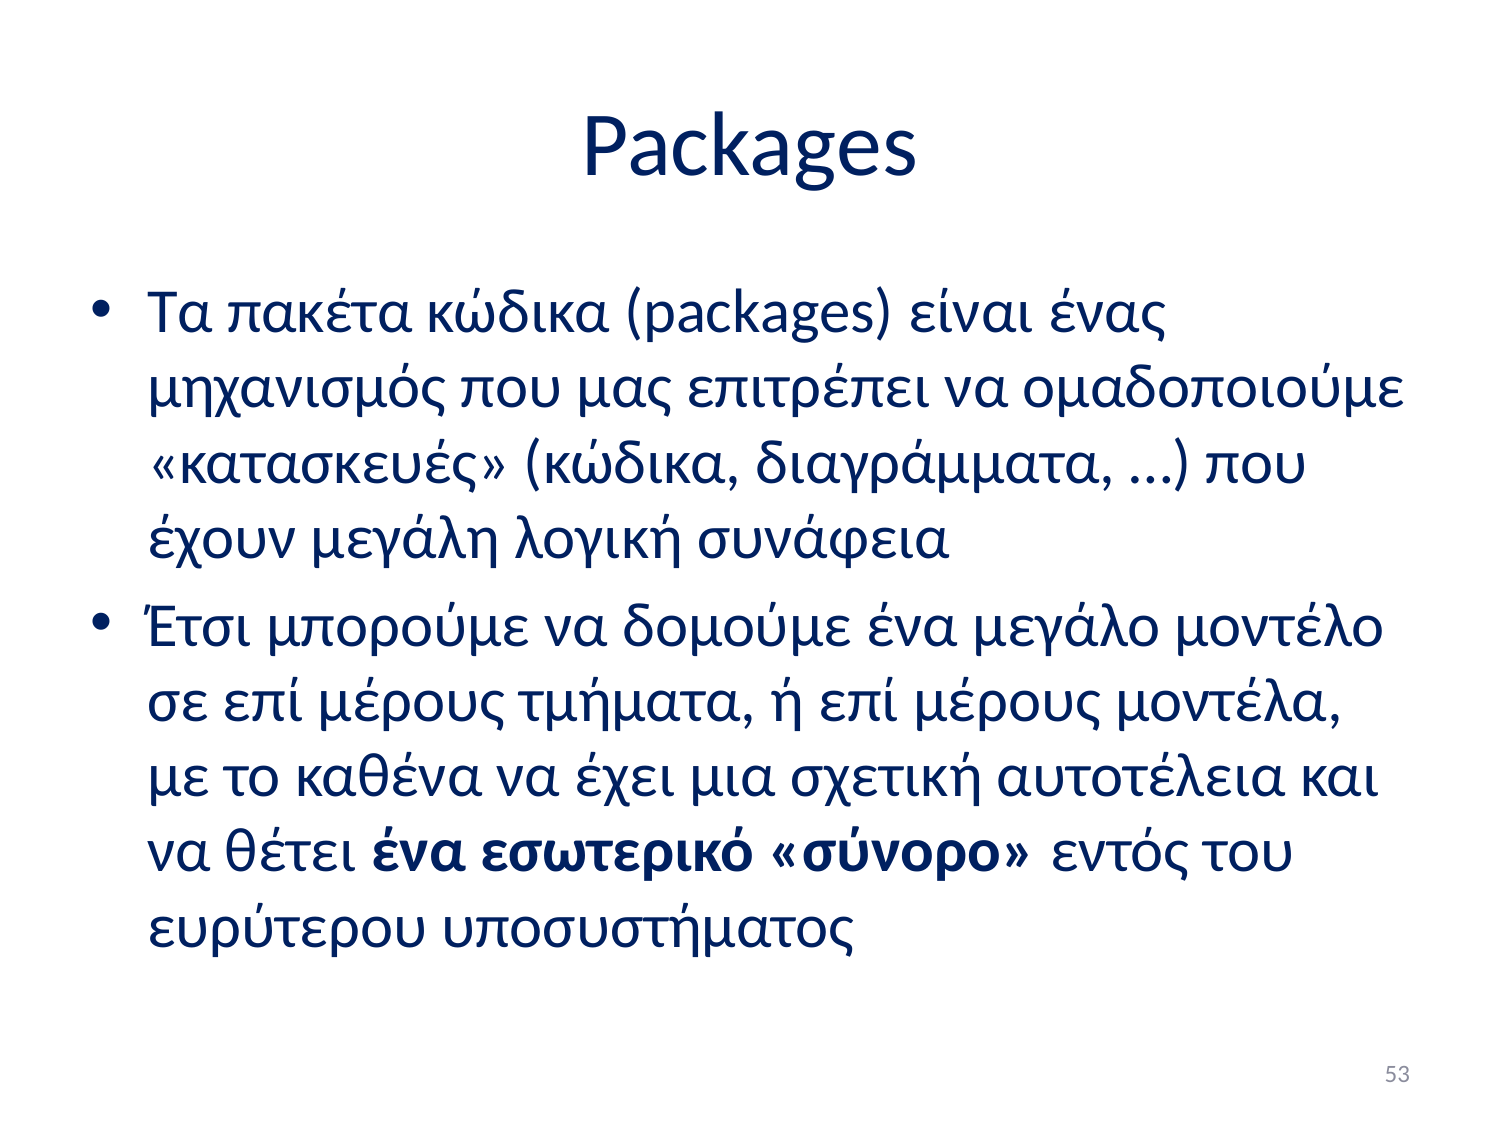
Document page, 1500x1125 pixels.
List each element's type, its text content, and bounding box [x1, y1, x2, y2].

list Τα πακέτα κώδικα (packages) είναι ένας μηχανισμός που μας επιτρέπει να ομαδοποιούμε «κατασκευές» (κώδικα, διαγράμματα, …) που έχουν μεγάλη λογική συνάφεια Έτσι μπορούμε να δομούμε ένα μεγάλο μοντέλο σε επί μέρους τμήματα, ή επί μέρους μοντέλα, με το καθένα να έχει μια σχετική αυτοτέλεια και να θέτει ένα εσωτερικό «σύνορο» εντός του ευρύτερου υποσυστήματος [75, 262, 1425, 1005]
slide_number 53 [1074, 1042, 1425, 1103]
title Packages [75, 45, 1425, 233]
